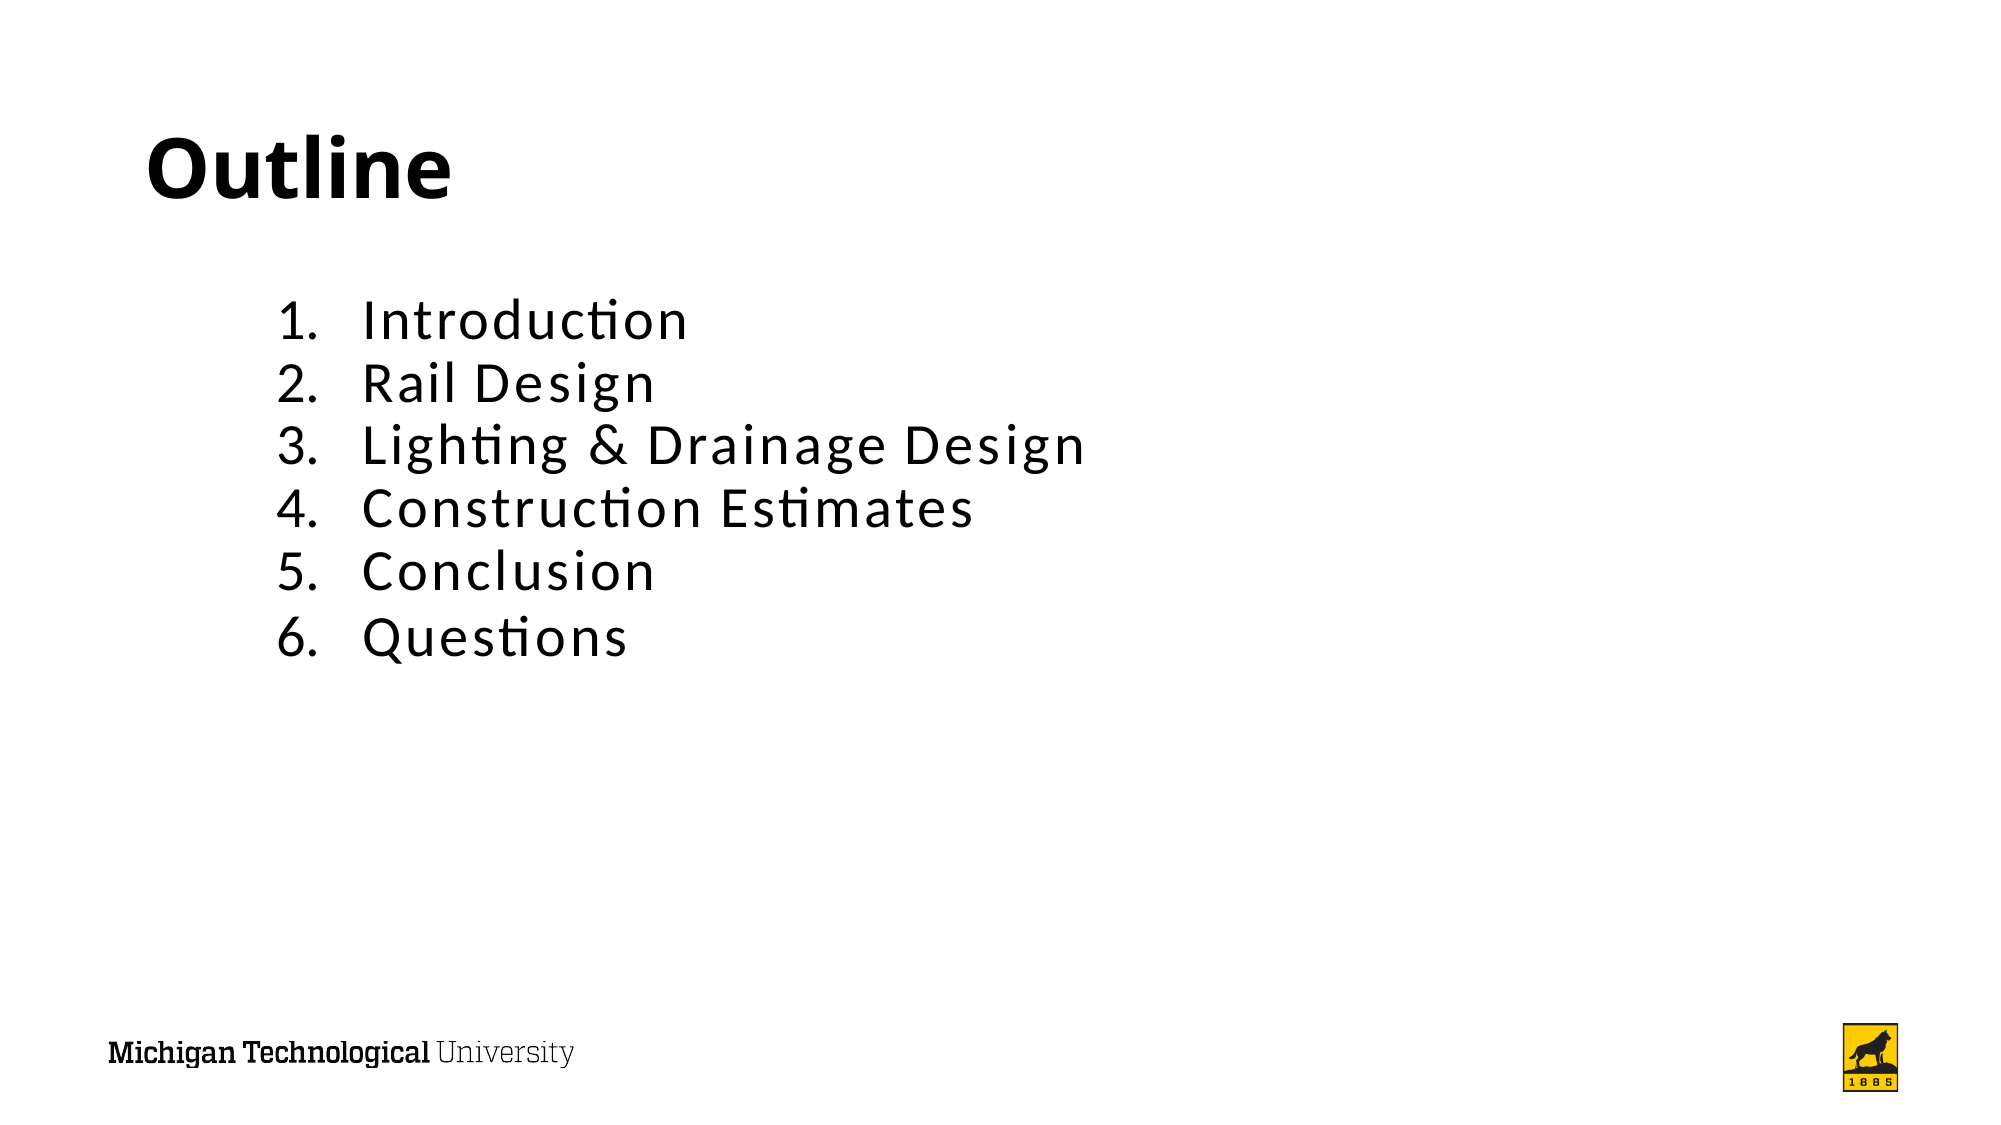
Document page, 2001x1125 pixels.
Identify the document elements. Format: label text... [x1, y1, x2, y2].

text_box [108, 1041, 574, 1068]
text_box [1842, 1023, 1899, 1092]
title Outline [142, 113, 459, 304]
text_box Introduction Rail Design Lighting & Drainage Design Construction Estimates Conclusion Questions [274, 283, 1101, 668]
